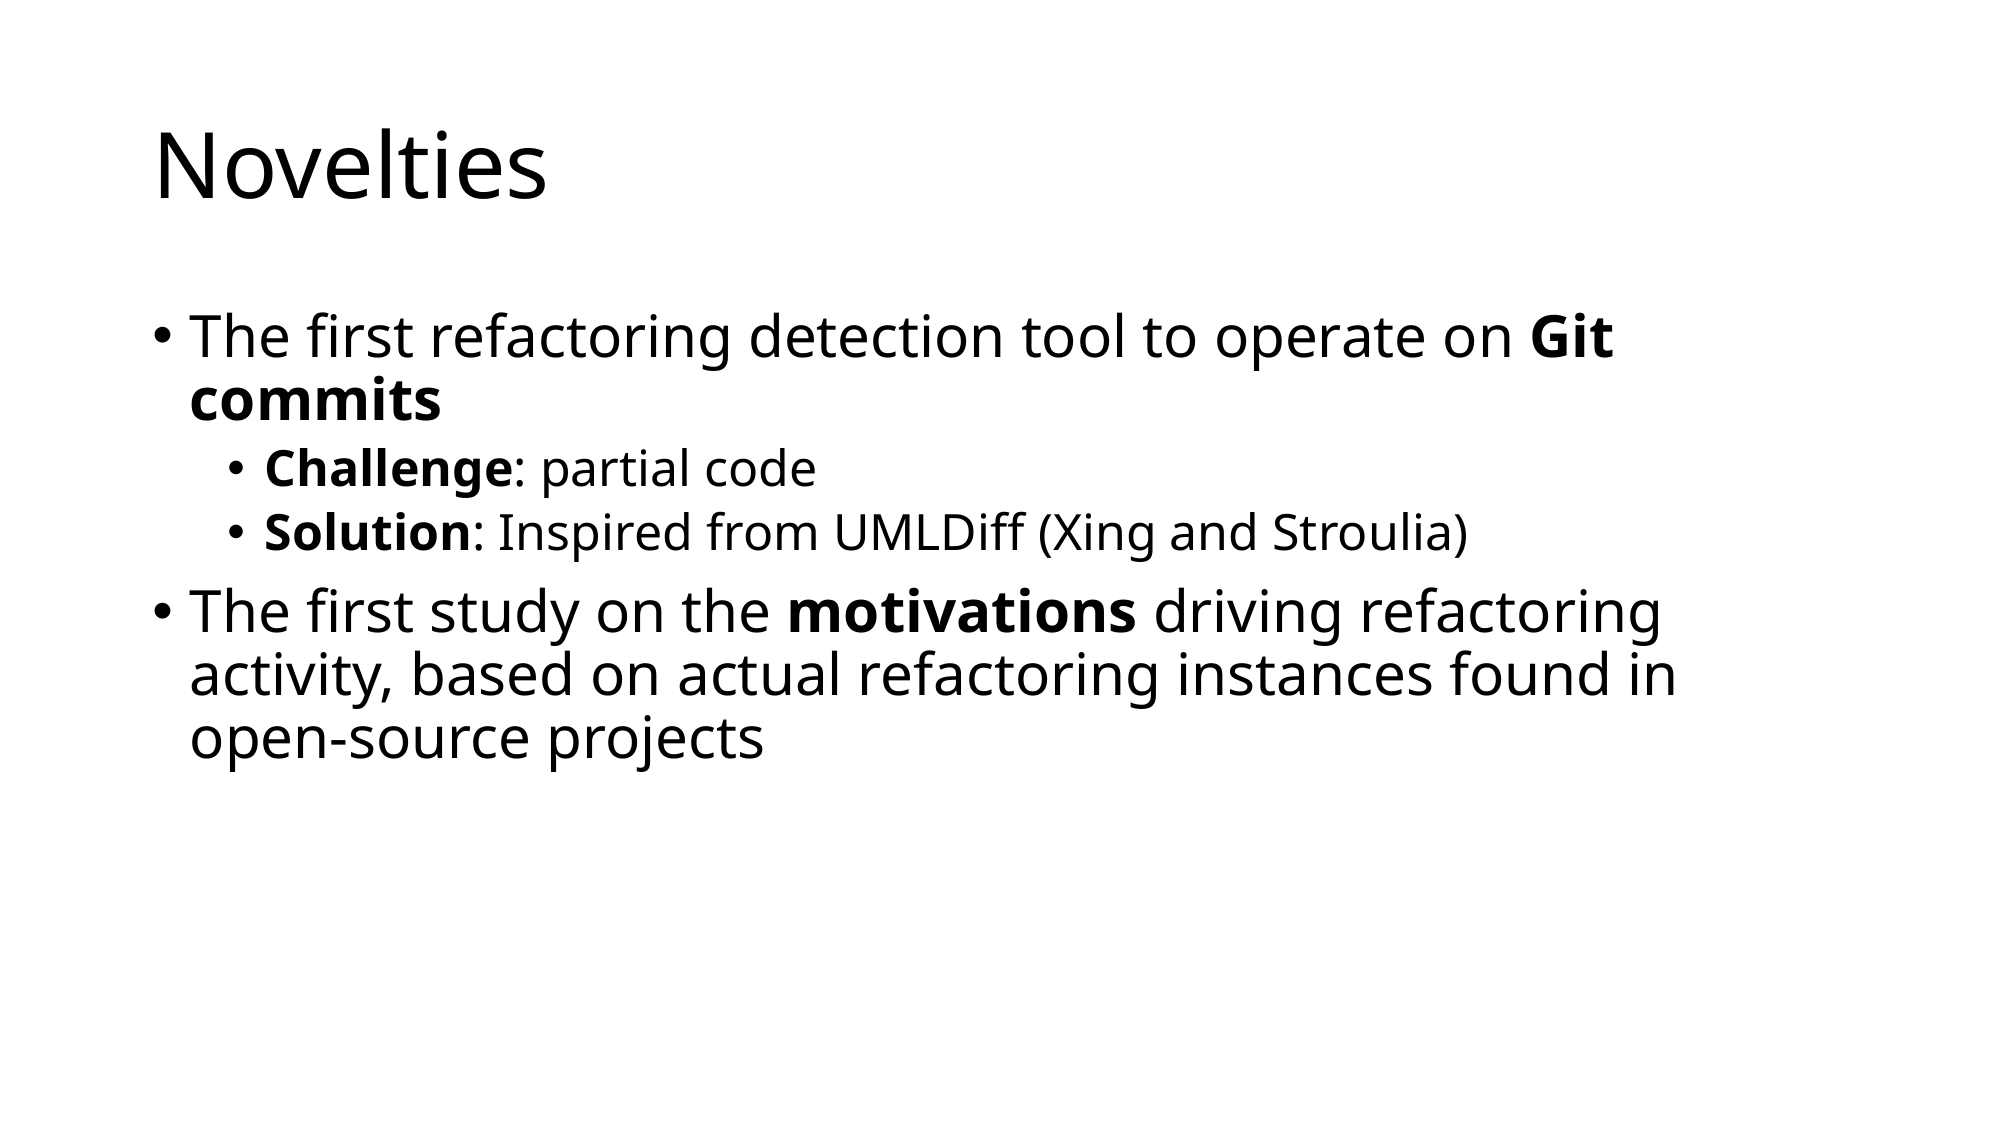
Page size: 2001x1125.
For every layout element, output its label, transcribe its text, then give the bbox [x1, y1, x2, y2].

list The first refactoring detection tool to operate on Git commits Challenge: partial code Solution: Inspired from UMLDiff (Xing and Stroulia) The first study on the motivations driving refactoring activity, based on actual refactoring instances found in open-source projects [137, 299, 1863, 1014]
title Novelties [137, 59, 1863, 278]
